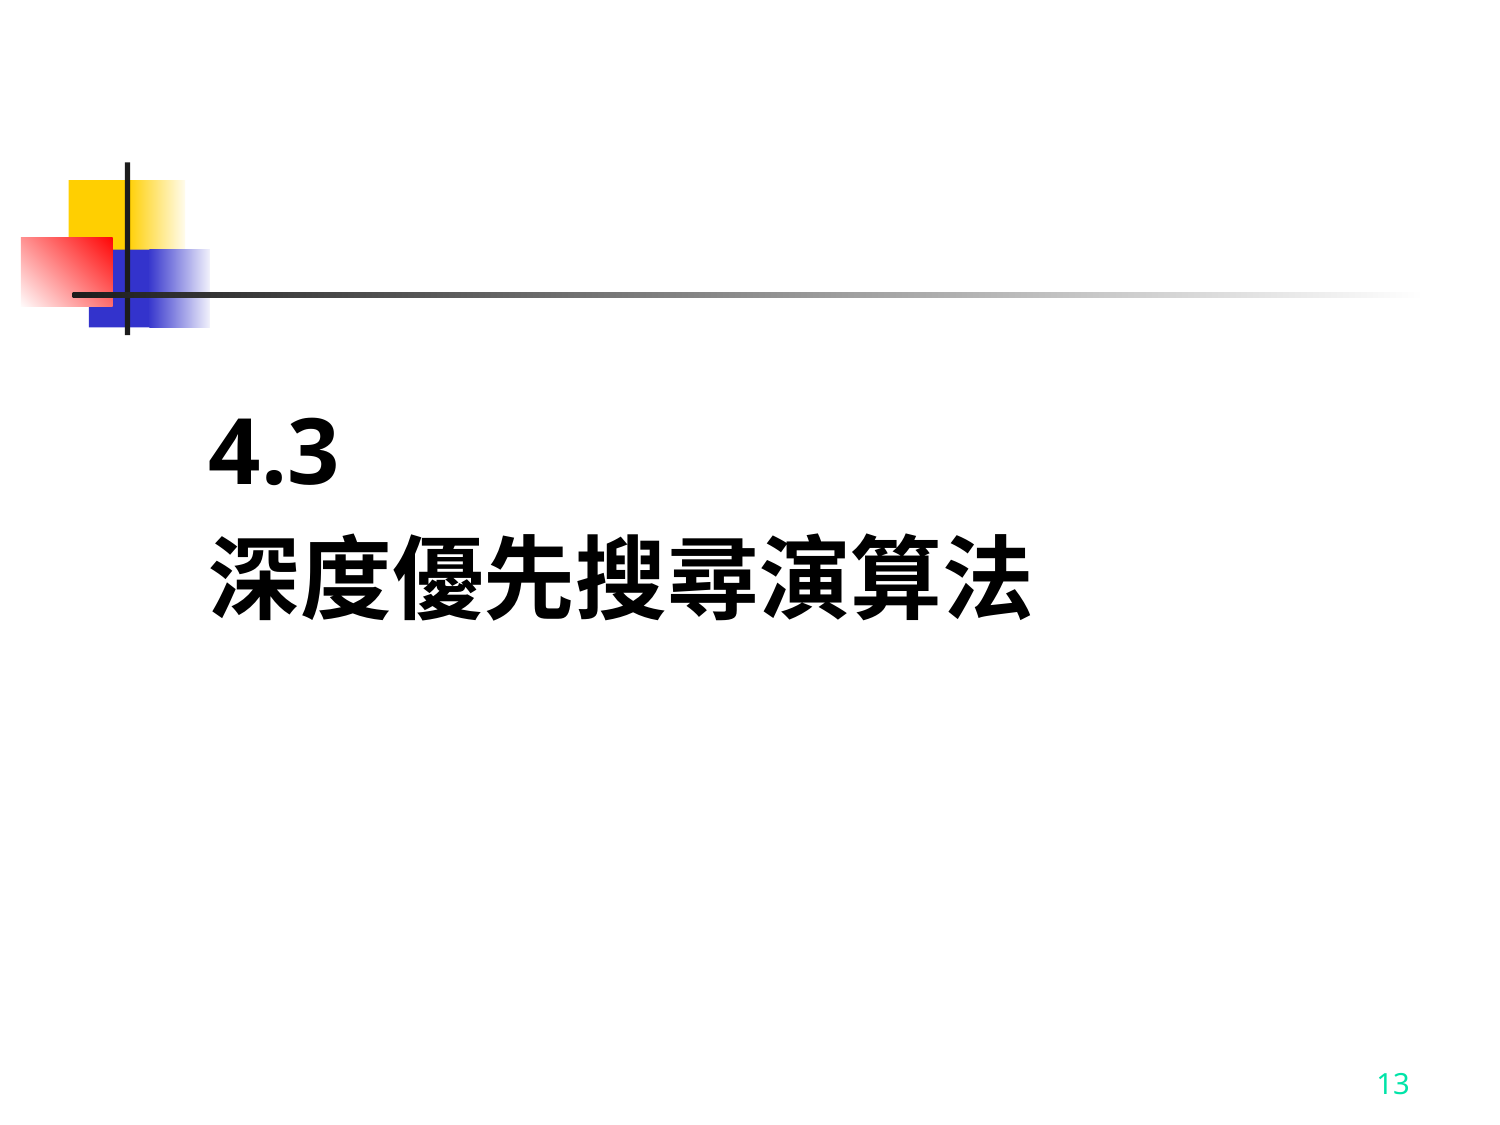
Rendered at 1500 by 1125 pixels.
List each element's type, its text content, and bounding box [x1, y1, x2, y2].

list 4.3 深度優先搜尋演算法 [193, 385, 1469, 1006]
slide_number 13 [1112, 1037, 1426, 1113]
